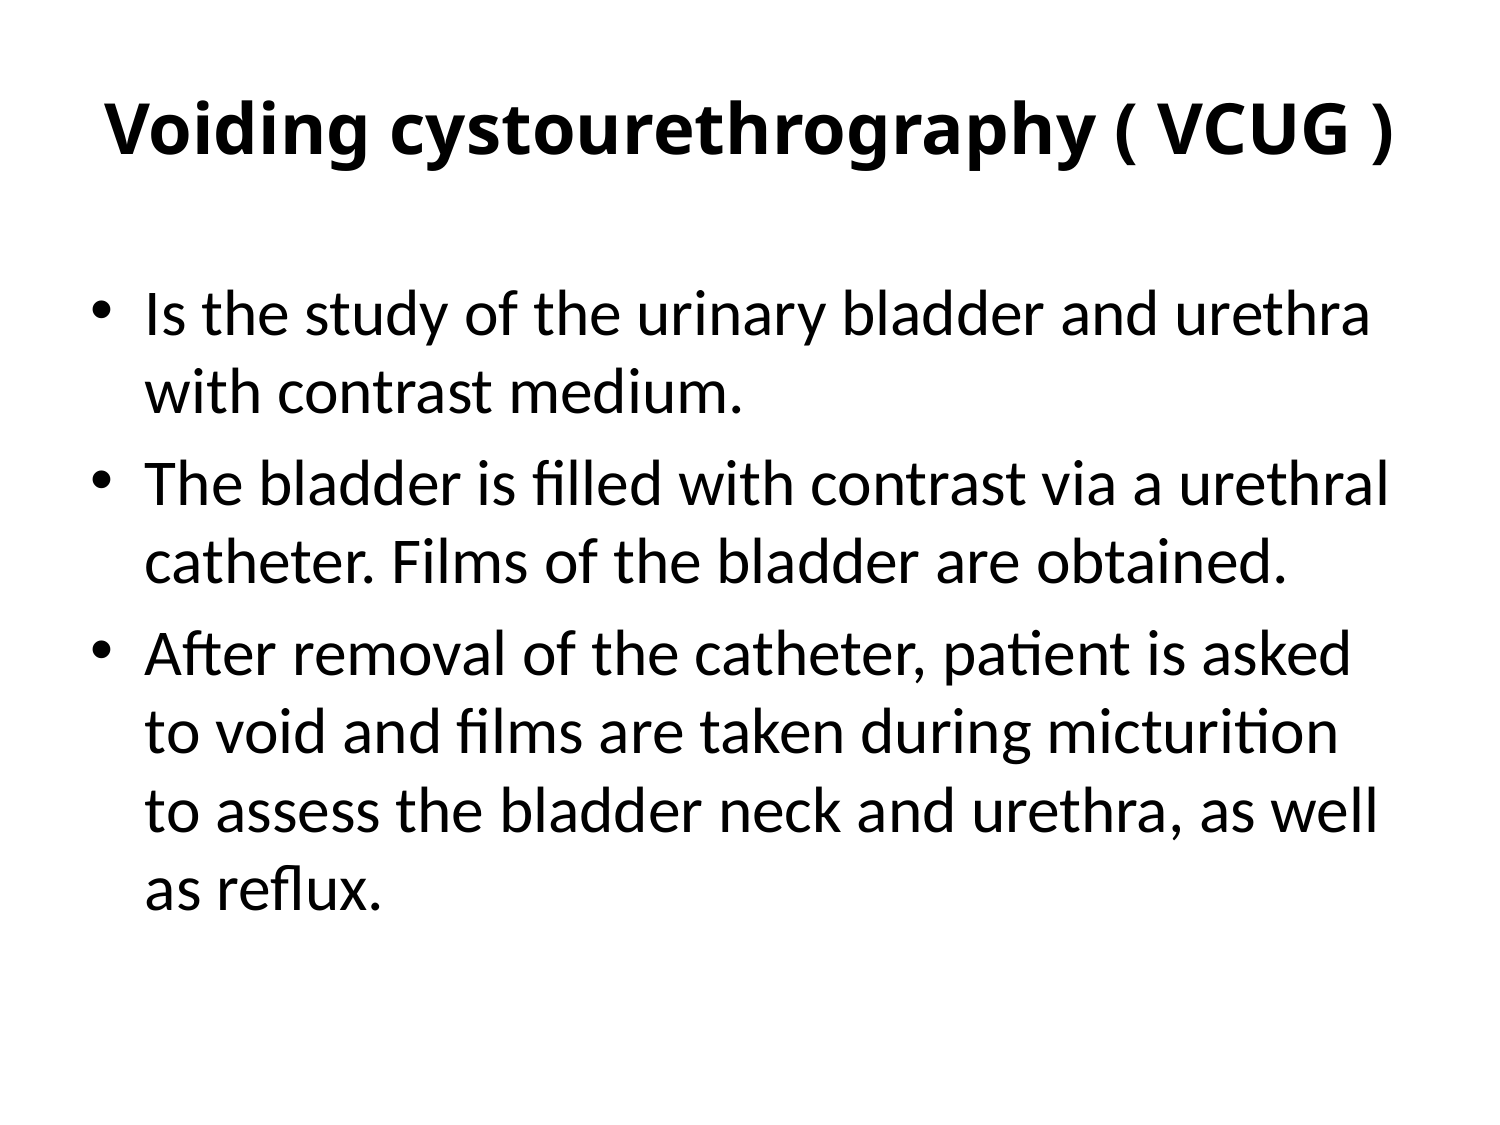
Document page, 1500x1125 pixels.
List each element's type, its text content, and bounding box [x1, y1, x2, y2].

list Is the study of the urinary bladder and urethra with contrast medium. The bladder is filled with contrast via a urethral catheter. Films of the bladder are obtained. After removal of the catheter, patient is asked to void and films are taken during micturition to assess the bladder neck and urethra, as well as reflux. [75, 262, 1425, 1005]
title Voiding cystourethrography ( VCUG ) [75, 75, 1425, 262]
